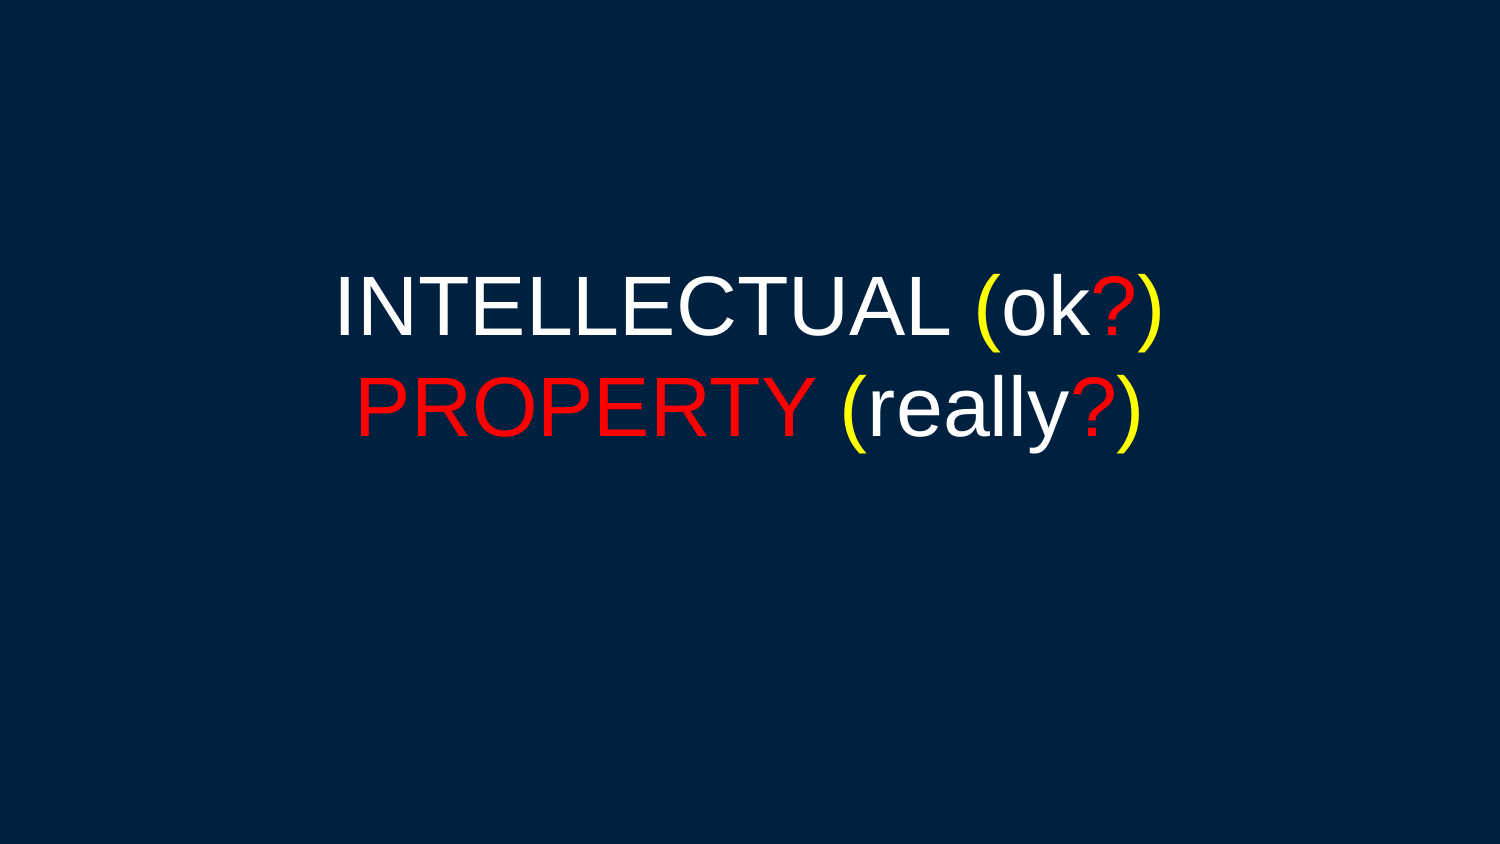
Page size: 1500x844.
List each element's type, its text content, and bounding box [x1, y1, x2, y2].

title INTELLECTUAL (ok?) PROPERTY (really?) [243, 243, 1257, 531]
